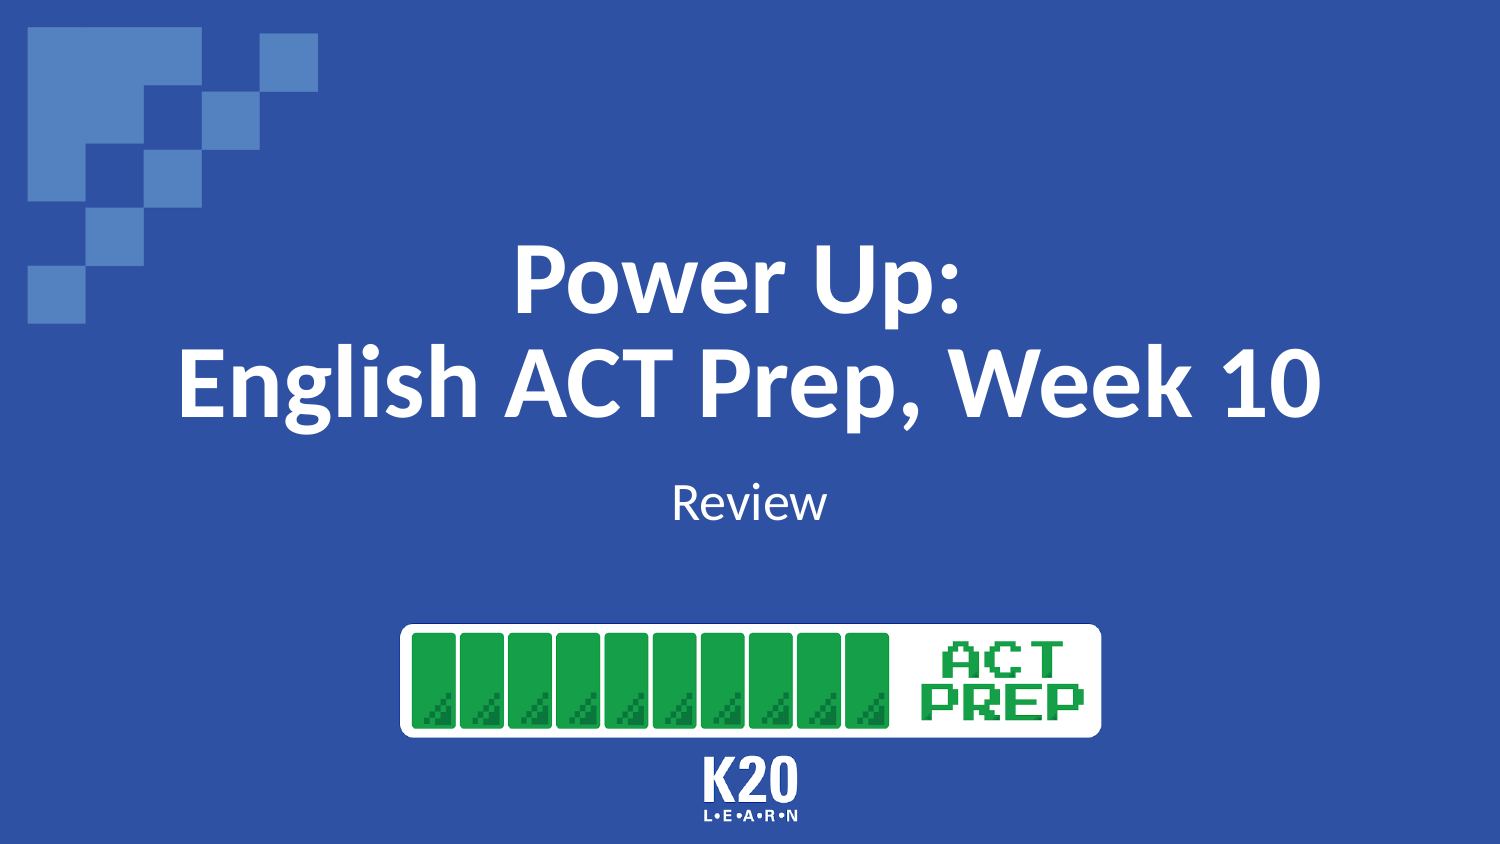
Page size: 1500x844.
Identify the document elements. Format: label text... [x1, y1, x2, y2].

picture [0, 0, 1500, 844]
subtitle Review [51, 464, 1449, 595]
title Power Up: English ACT Prep, Week 10 [51, 122, 1449, 459]
